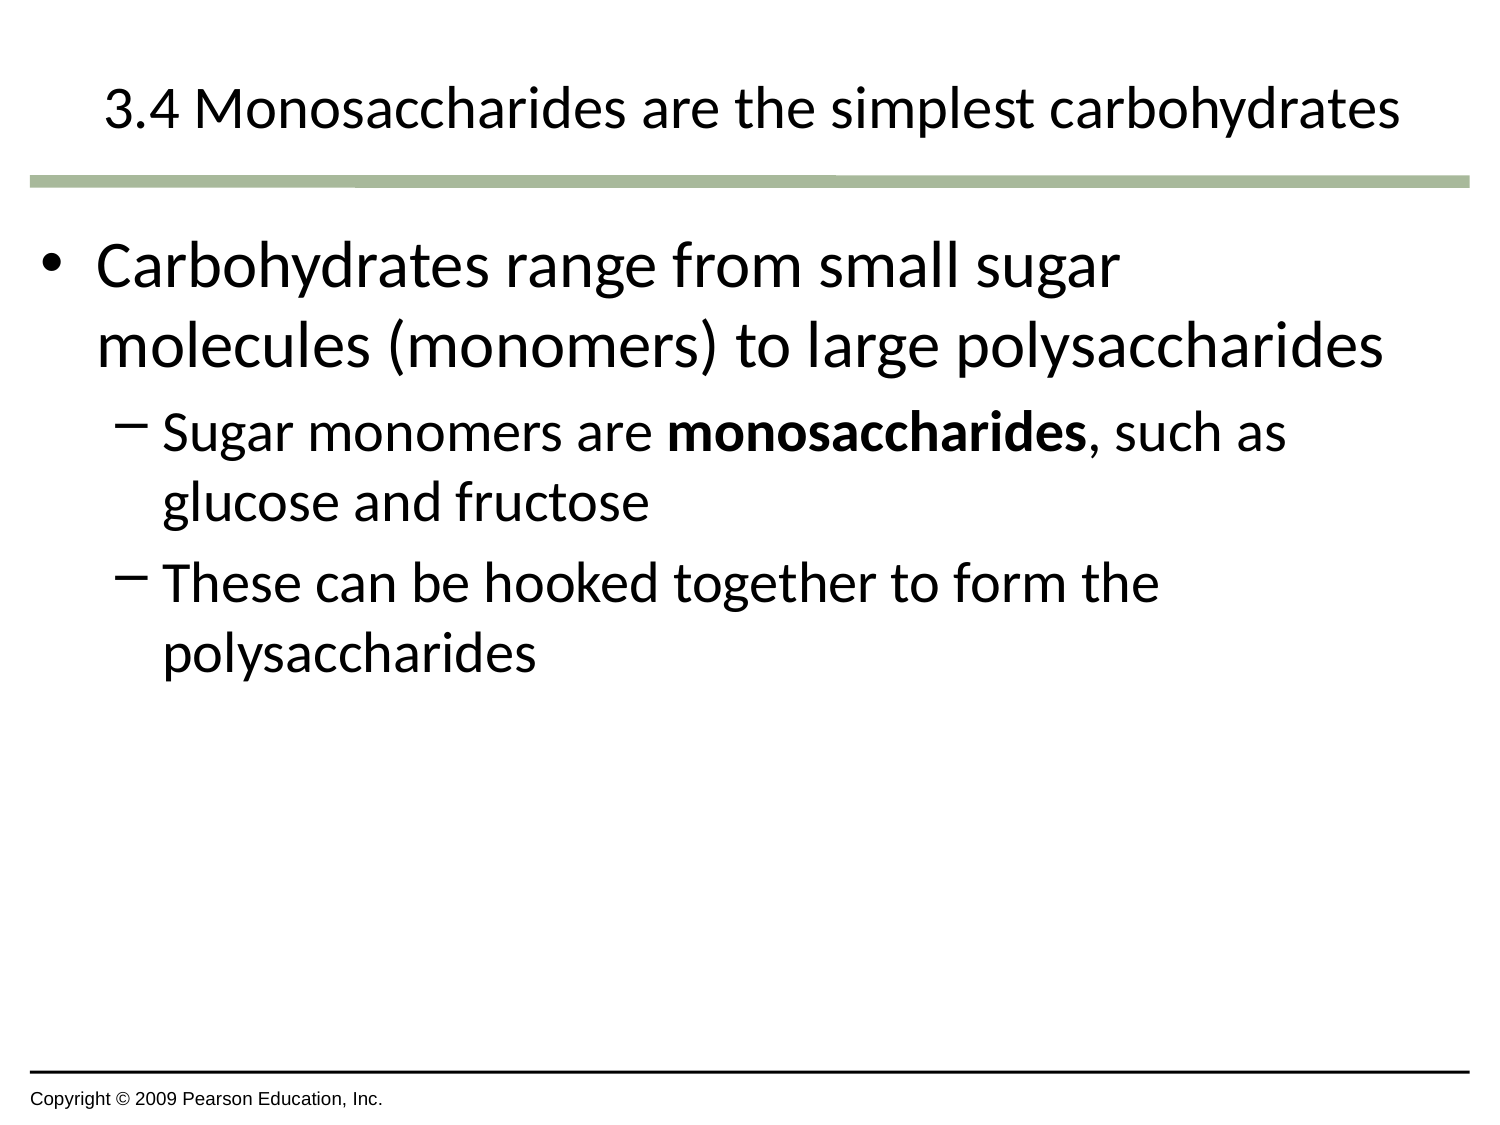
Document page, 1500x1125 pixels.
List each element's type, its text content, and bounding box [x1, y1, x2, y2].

list Carbohydrates range from small sugar molecules (monomers) to large polysaccharides Sugar monomers are monosaccharides, such as glucose and fructose These can be hooked together to form the polysaccharides [25, 213, 1426, 800]
title 3.4 Monosaccharides are the simplest carbohydrates [33, 29, 1473, 180]
text_box Copyright © 2009 Pearson Education, Inc. [29, 1086, 1470, 1110]
